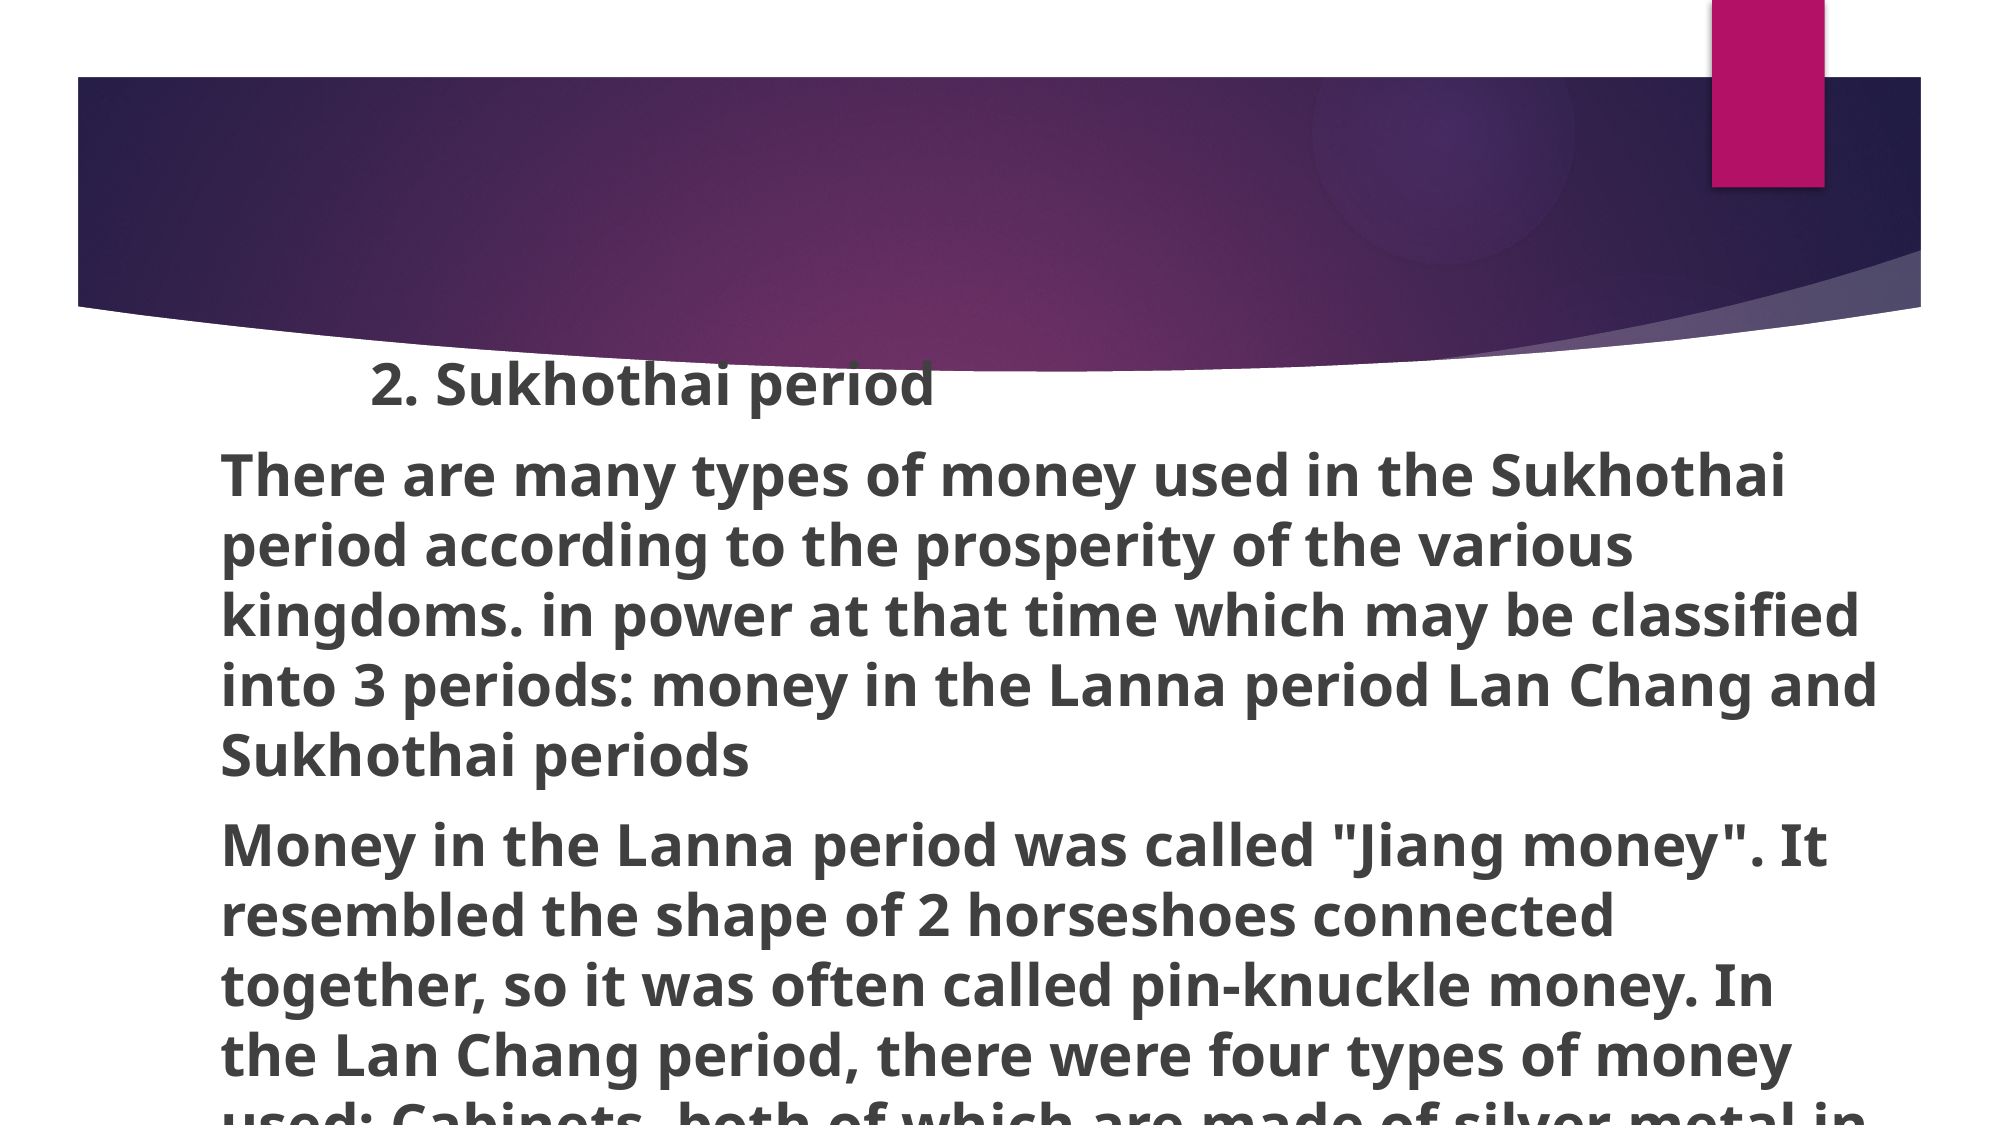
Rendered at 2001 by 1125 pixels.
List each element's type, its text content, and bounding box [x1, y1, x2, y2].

list 2. Sukhothai period There are many types of money used in the Sukhothai period according to the prosperity of the various kingdoms. in power at that time which may be classified into 3 periods: money in the Lanna period Lan Chang and Sukhothai periods Money in the Lanna period was called "Jiang money". It resembled the shape of 2 horseshoes connected together, so it was often called pin-knuckle money. In the Lan Chang period, there were four types of money used: Cabinets, both of which are made of silver metal in a rectangular bar. 3) Hoy silver, made of silver mixed with copper and brass. 4) Lad silver, made of copper mixed with brass. [205, 339, 1900, 1108]
